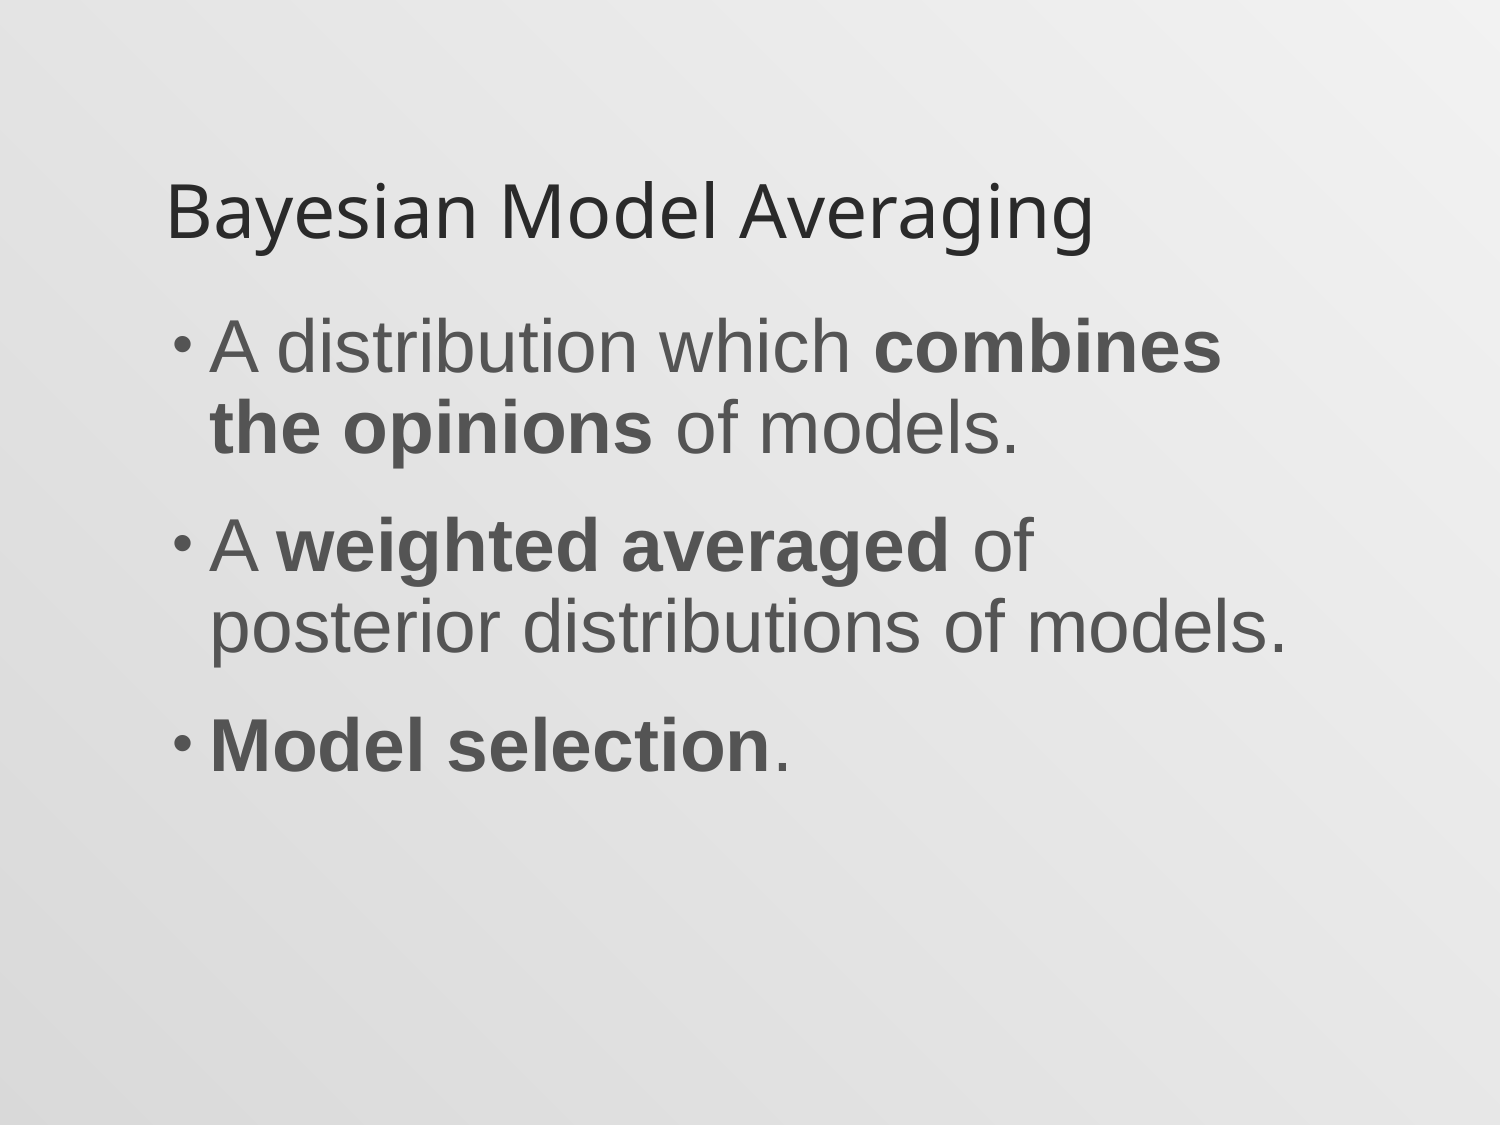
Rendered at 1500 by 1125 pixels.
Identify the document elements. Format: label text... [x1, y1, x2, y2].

title Bayesian Model Averaging [149, 45, 1351, 263]
list A distribution which combines the opinions of models. A weighted averaged of posterior distributions of models. Model selection. [149, 299, 1351, 1013]
